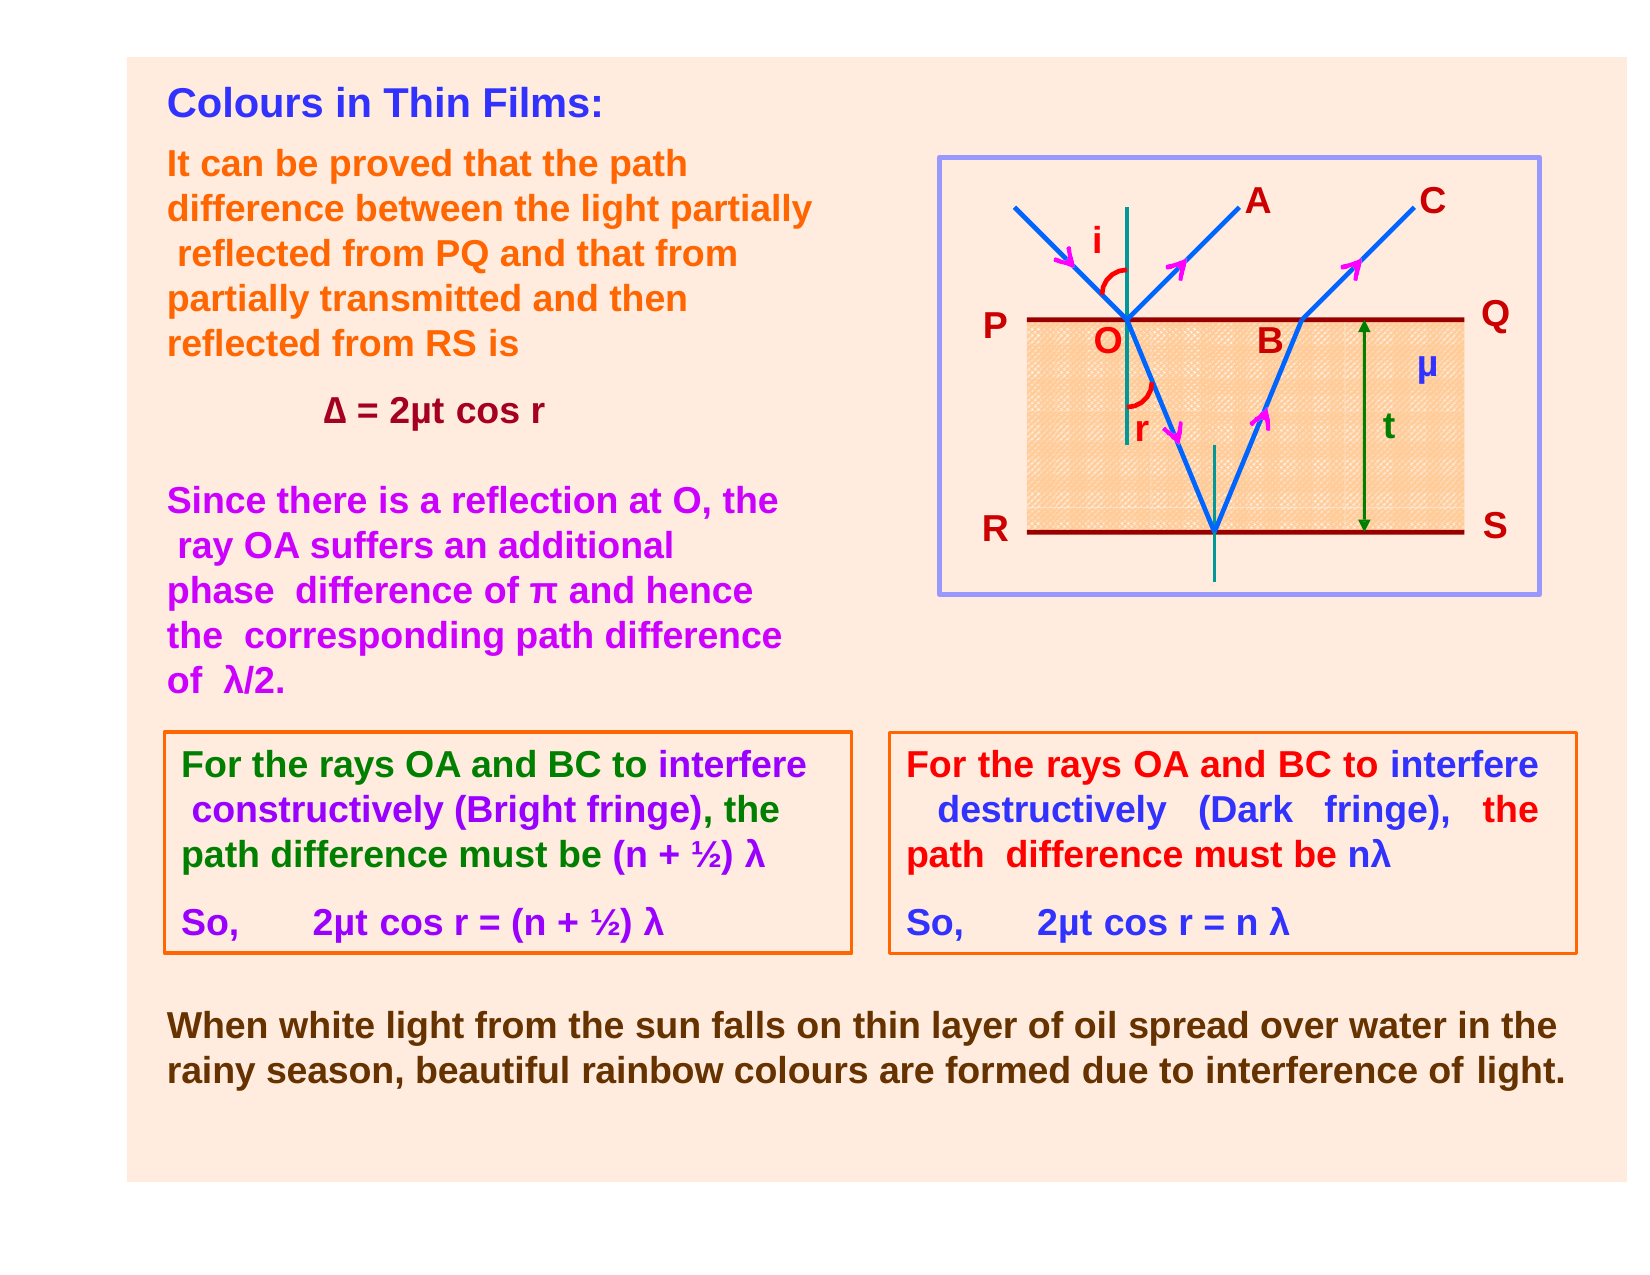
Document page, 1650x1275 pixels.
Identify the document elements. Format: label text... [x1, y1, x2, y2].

text_box C [1419, 174, 1449, 222]
text_box Since there is a reflection at O, the ray OA suffers an additional phase difference of π and hence the corresponding path difference of λ/2. [164, 474, 788, 702]
text_box B [1256, 314, 1287, 362]
text_box When white light from the sun falls on thin layer of oil spread over water in the rainy season, beautiful rainbow colours are formed due to interference of light. [164, 999, 1574, 1091]
text_box [164, 731, 852, 953]
text_box For the rays OA and BC to interfere constructively (Bright fringe), the path difference must be (n + ½) λ So, 2µt cos r = (n + ½) λ [181, 738, 813, 943]
text_box A [1244, 174, 1274, 222]
text_box For the rays OA and BC to interfere destructively (Dark fringe), the path difference must be nλ So, 2µt cos r = n λ [906, 738, 1540, 944]
text_box It can be proved that the path difference between the light partially reflected from PQ and that from partially transmitted and then reflected from RS is ∆ = 2µt cos r [164, 136, 820, 432]
text_box [889, 732, 1577, 954]
text_box O [1093, 314, 1125, 362]
title Colours in Thin Films: [164, 73, 609, 136]
text_box [939, 157, 1540, 595]
